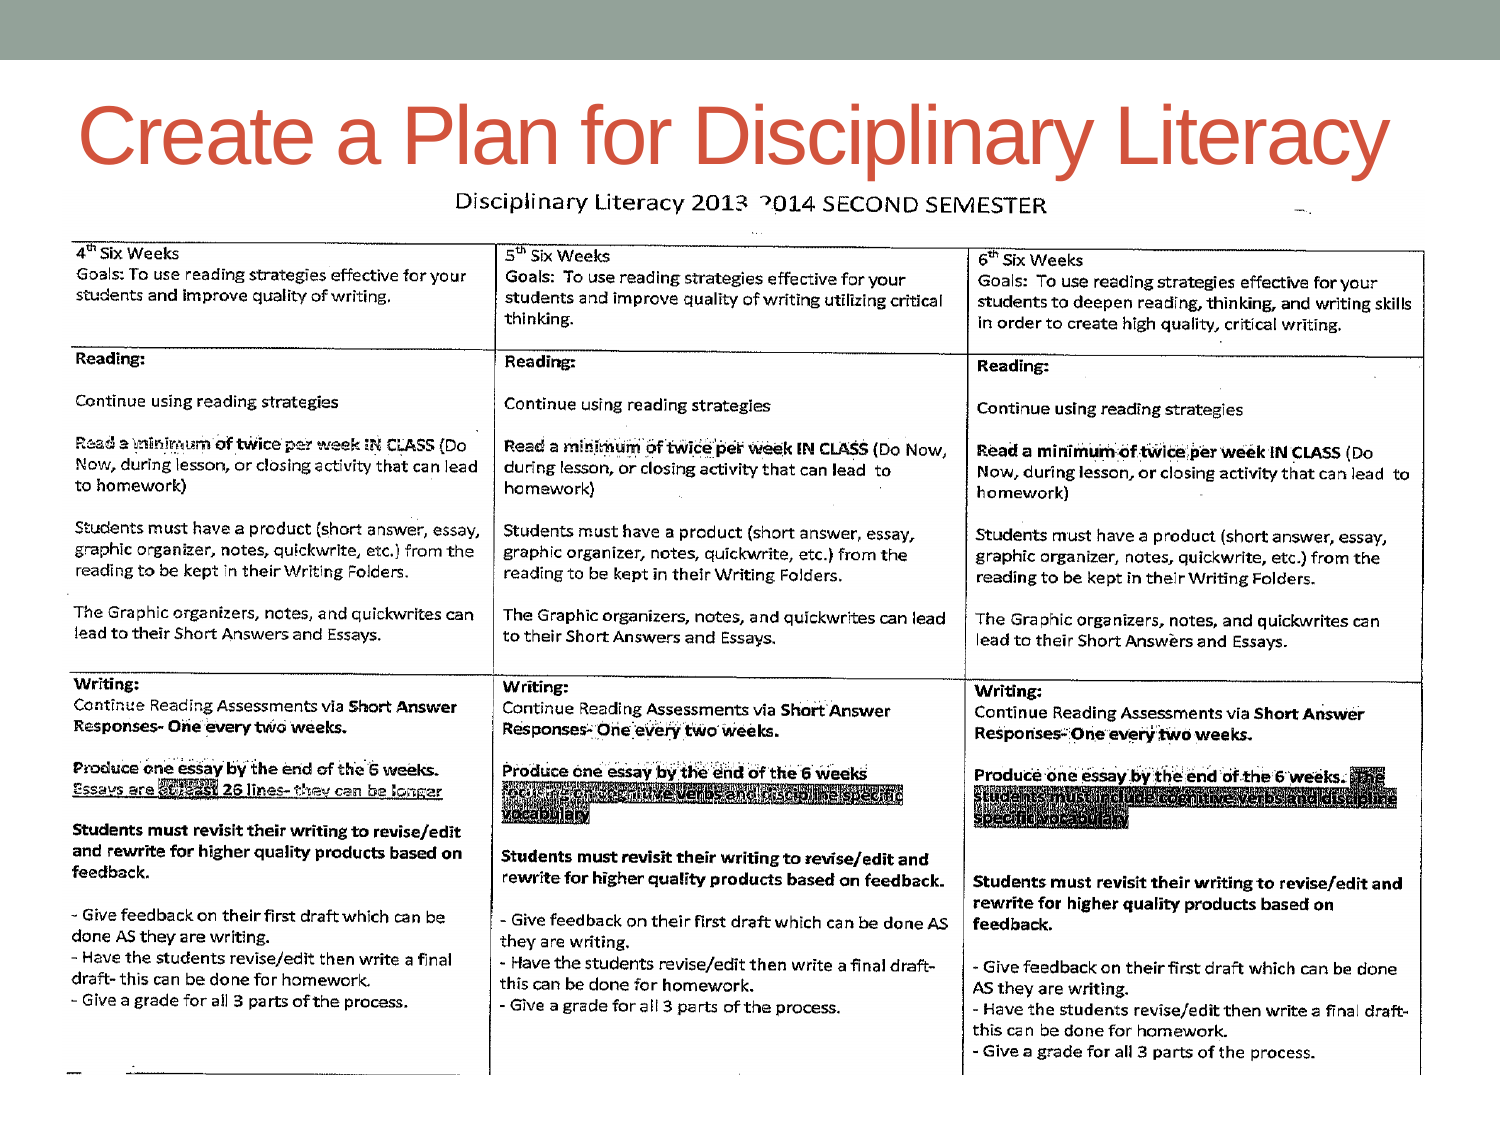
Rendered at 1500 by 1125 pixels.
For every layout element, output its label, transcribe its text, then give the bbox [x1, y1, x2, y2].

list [62, 187, 1426, 1076]
title Create a Plan for Disciplinary Literacy [62, 50, 1413, 187]
